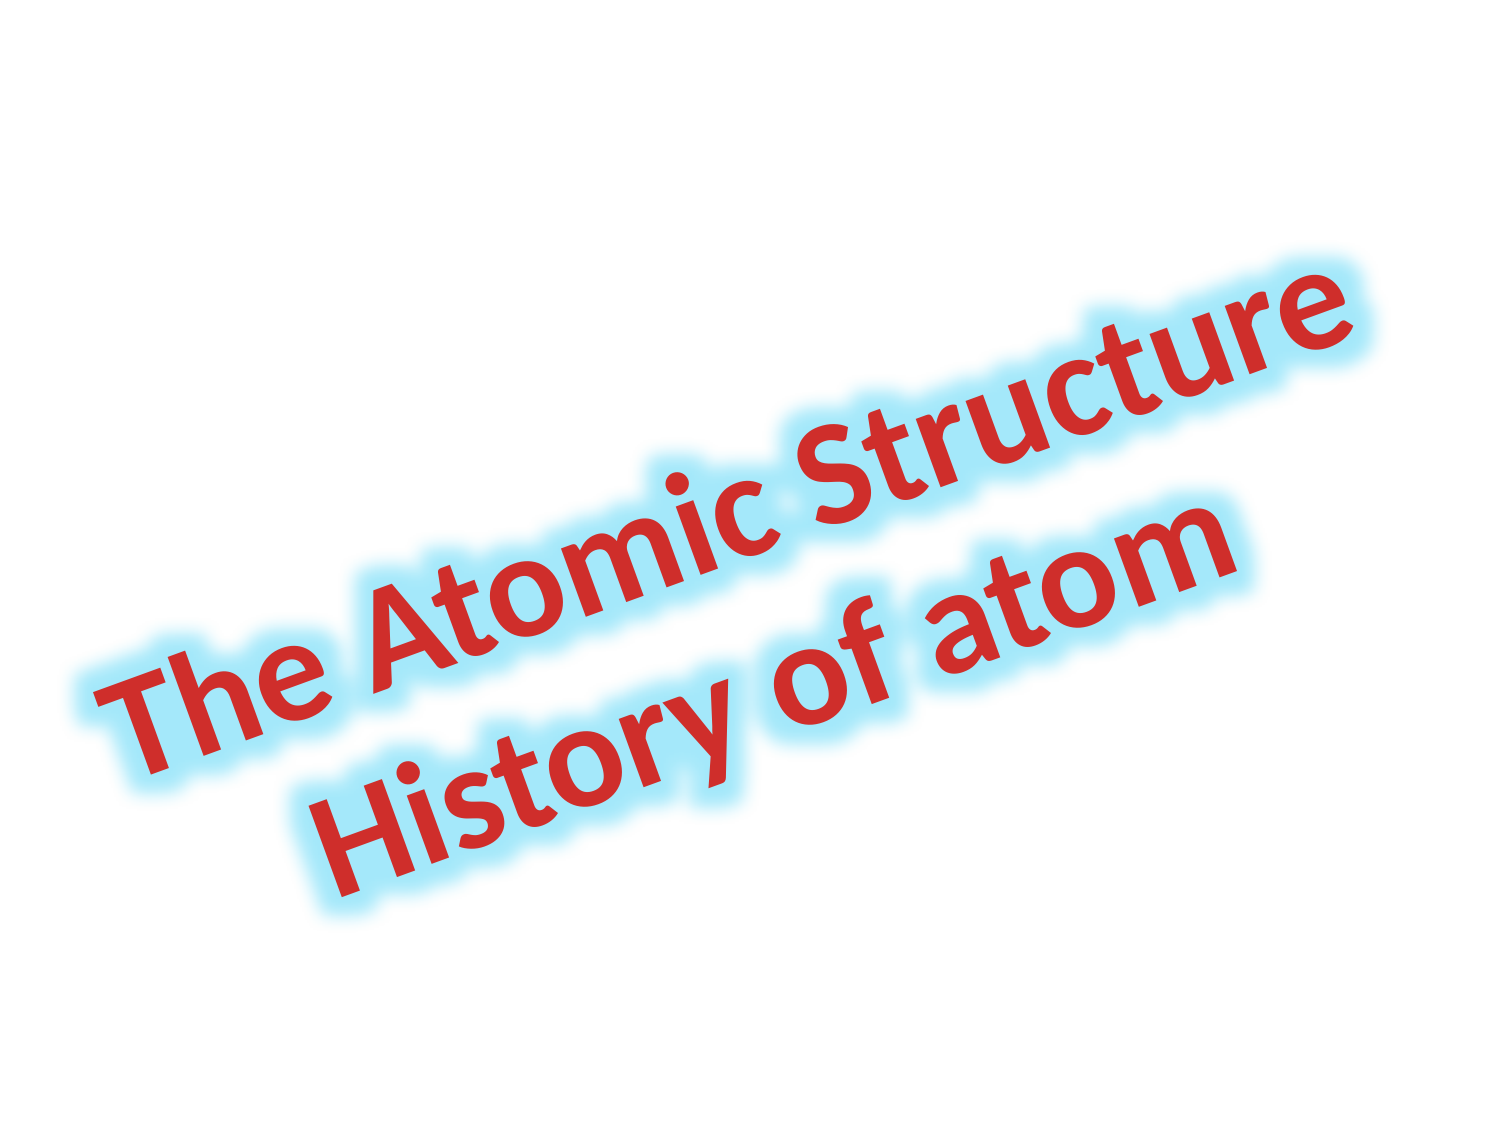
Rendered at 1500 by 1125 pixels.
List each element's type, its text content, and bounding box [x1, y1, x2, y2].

text_box The Atomic Structure History of atom [48, 177, 1460, 998]
